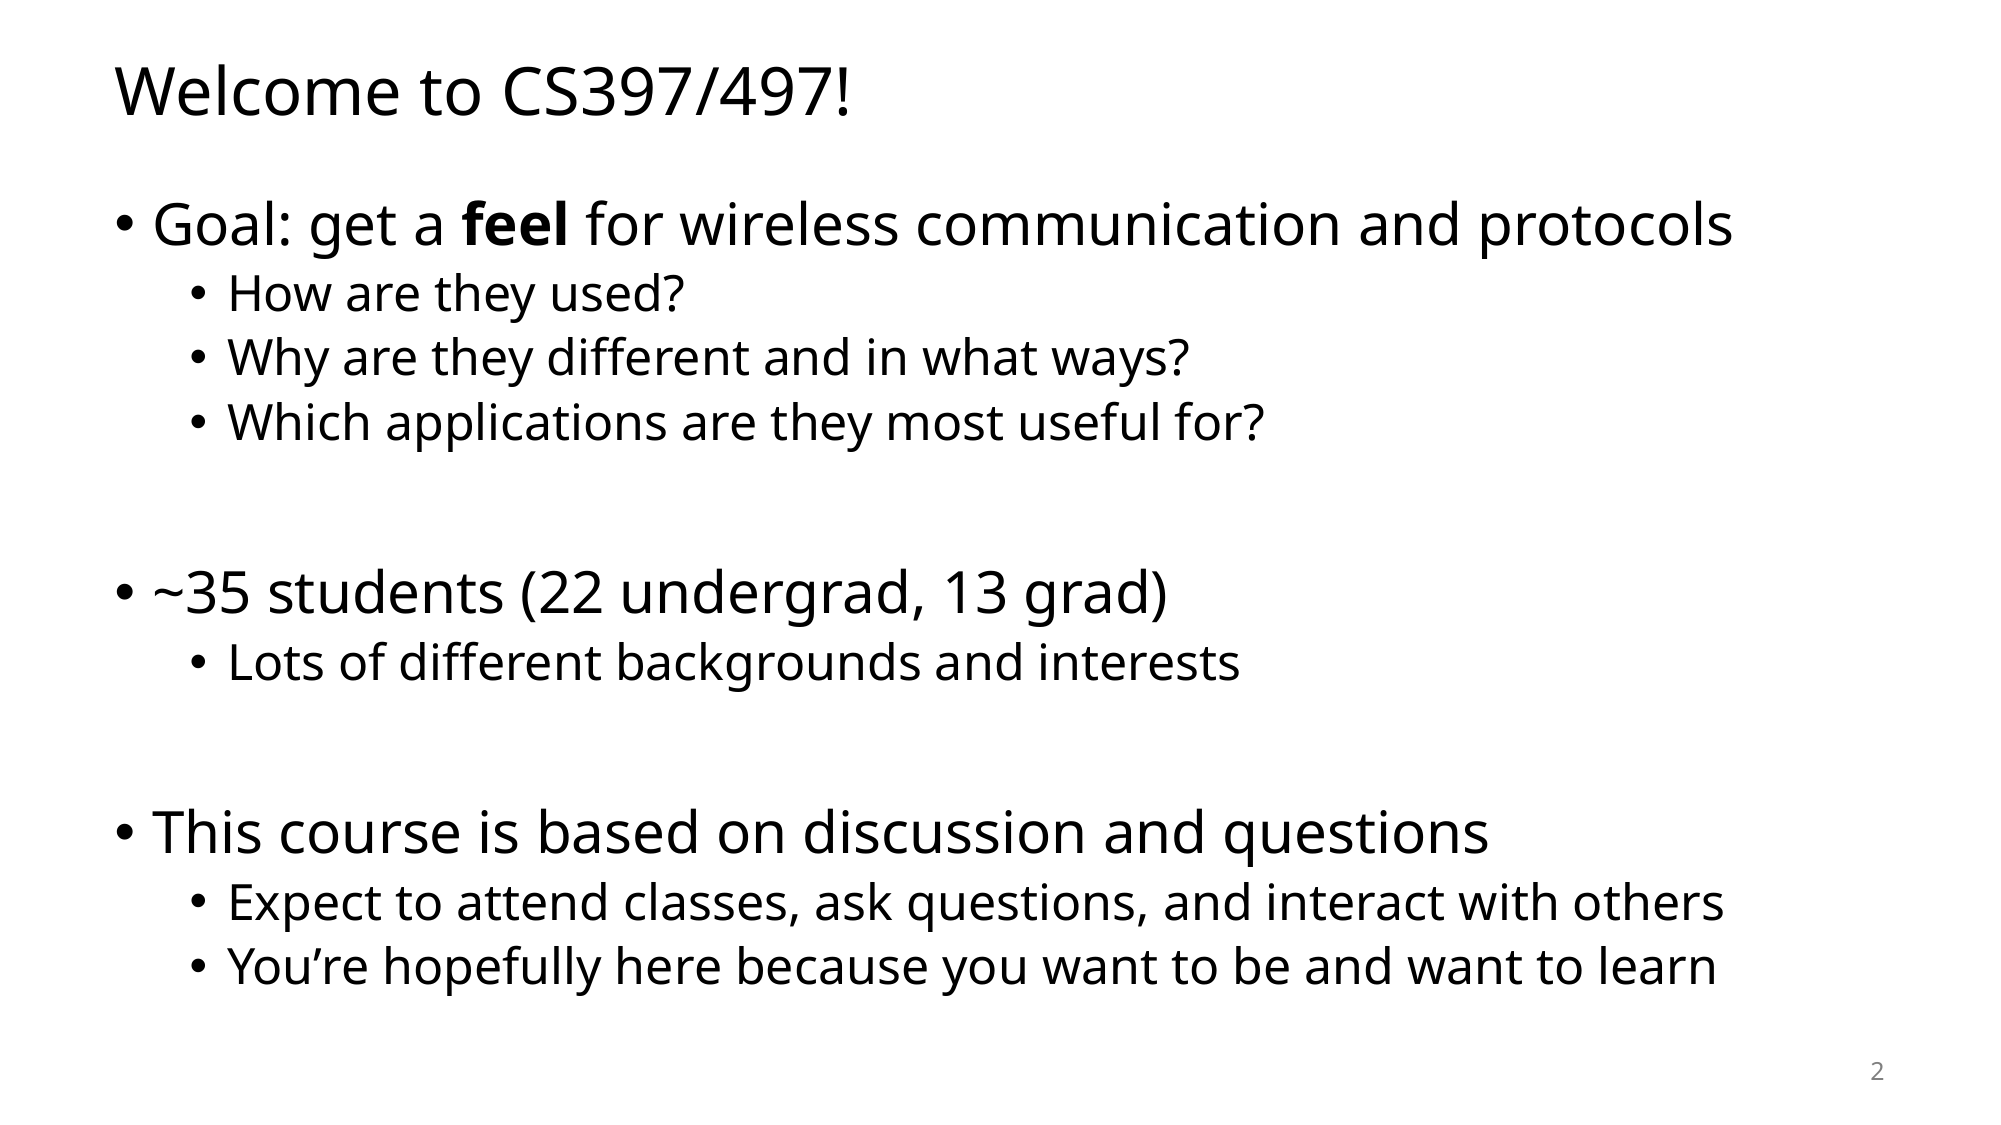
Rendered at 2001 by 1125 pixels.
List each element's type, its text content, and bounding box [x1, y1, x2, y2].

slide_number 2 [1749, 1042, 1900, 1103]
title Welcome to CS397/497! [99, 37, 1900, 150]
list Goal: get a feel for wireless communication and protocols How are they used? Why are they different and in what ways? Which applications are they most useful for? ~35 students (22 undergrad, 13 grad) Lots of different backgrounds and interests This course is based on discussion and questions Expect to attend classes, ask questions, and interact with others You’re hopefully here because you want to be and want to learn [99, 187, 1900, 1013]
